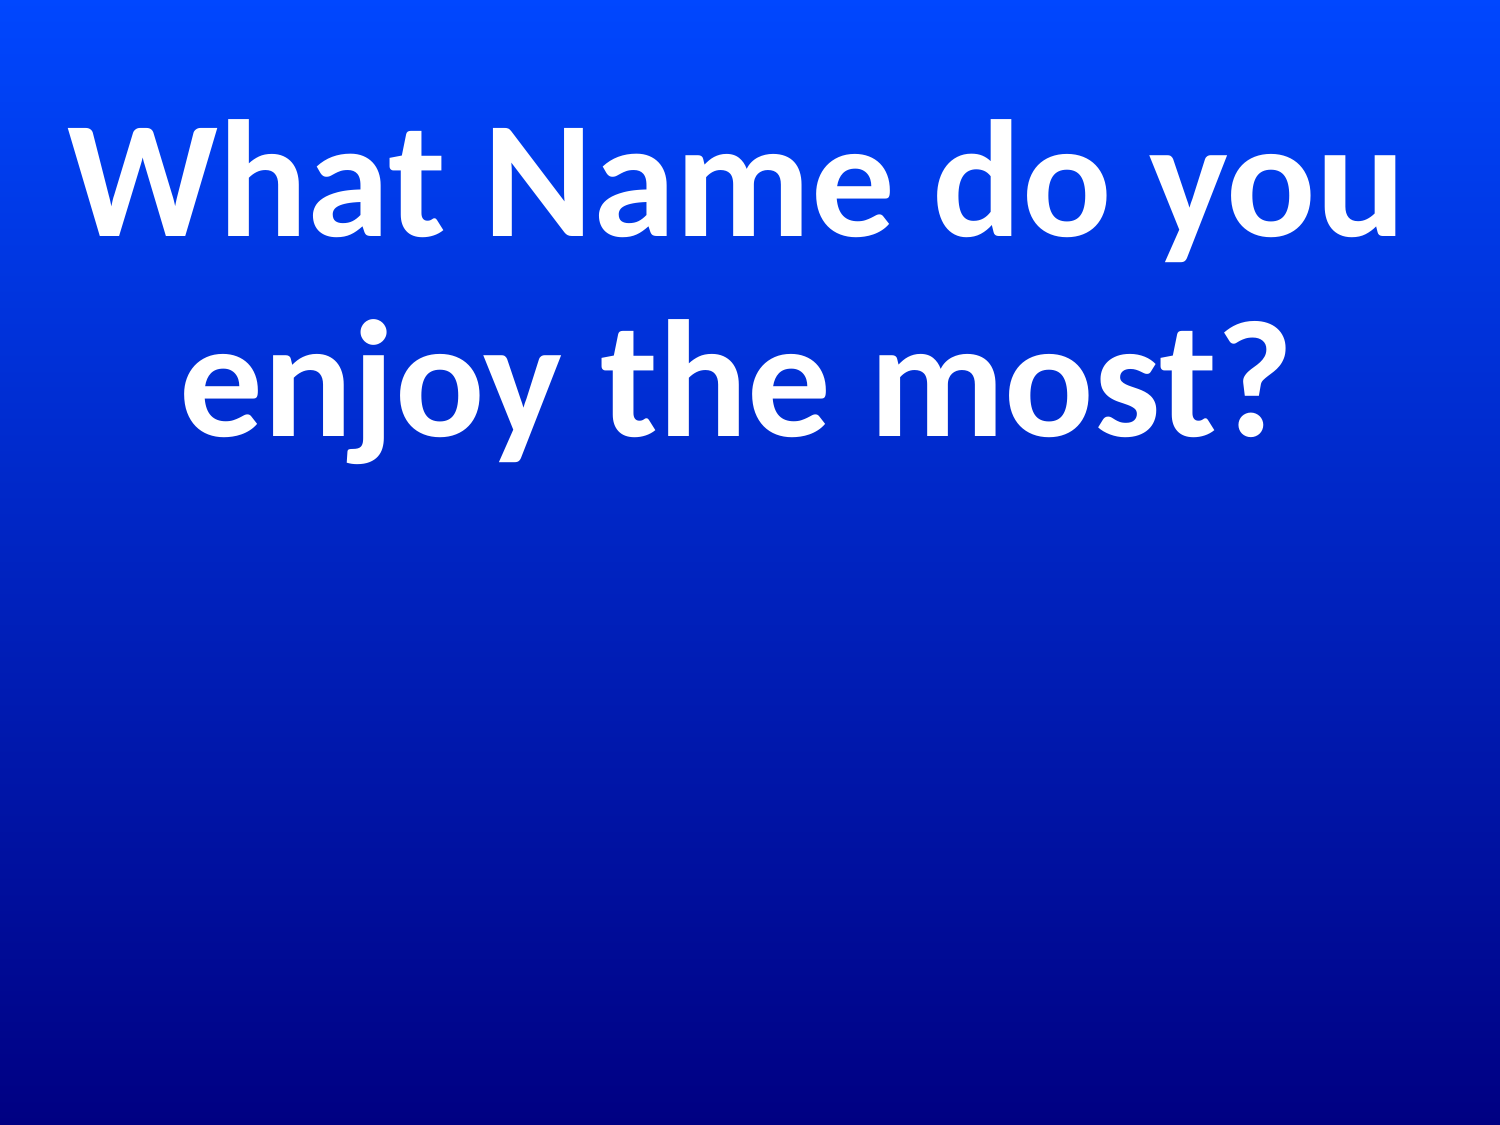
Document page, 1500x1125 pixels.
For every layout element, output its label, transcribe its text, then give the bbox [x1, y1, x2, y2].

text_box What Name do you enjoy the most? [24, 62, 1450, 478]
